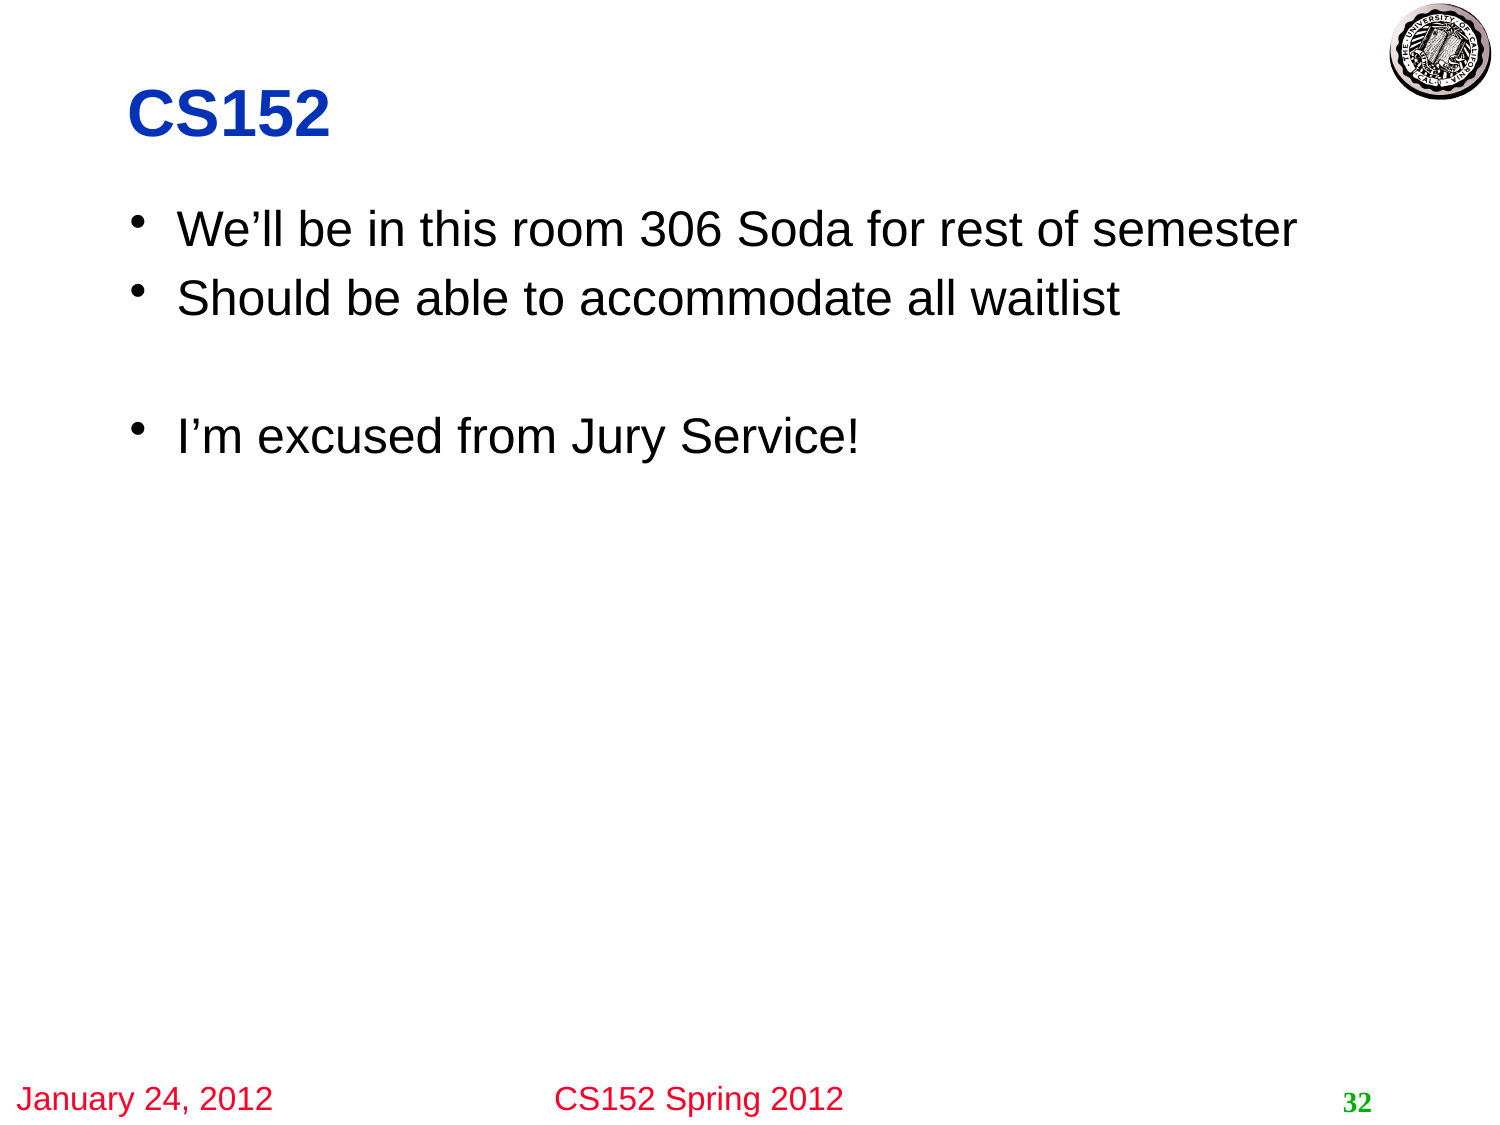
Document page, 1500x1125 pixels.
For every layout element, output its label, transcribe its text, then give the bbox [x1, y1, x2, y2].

title CS152 [112, 53, 1310, 176]
slide_number 32 [1074, 1076, 1388, 1125]
picture [1378, 0, 1500, 103]
list We’ll be in this room 306 Soda for rest of semester Should be able to accommodate all waitlist I’m excused from Jury Service! [114, 195, 1376, 1005]
